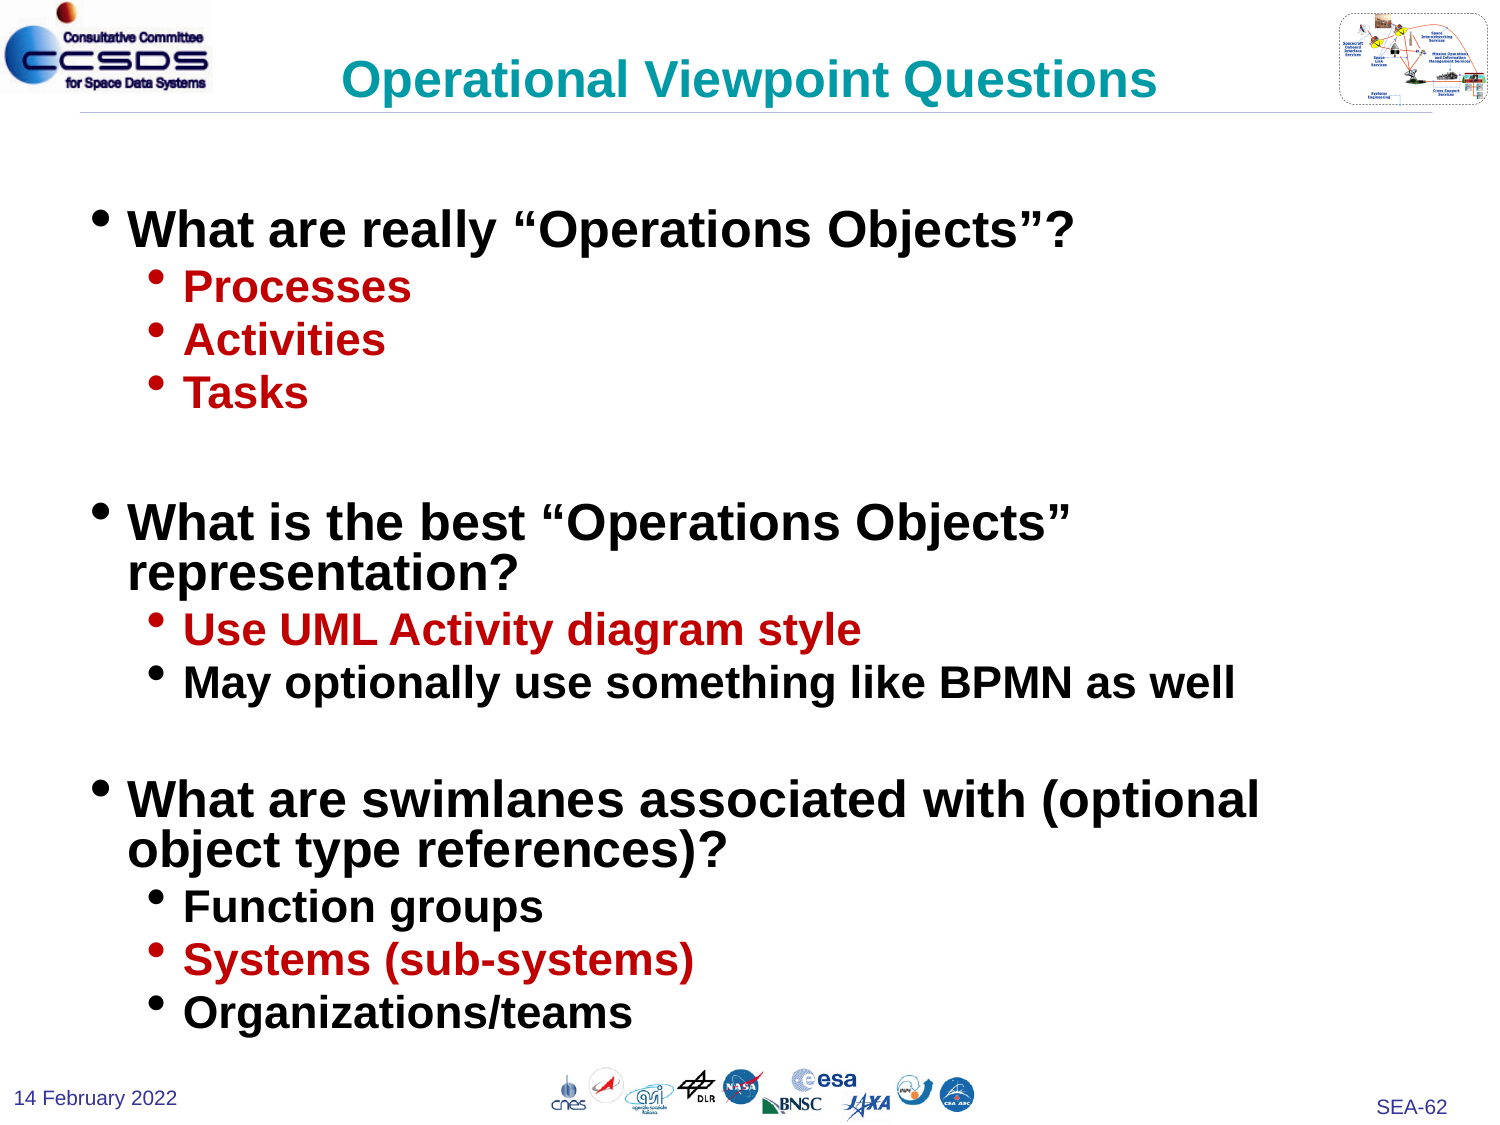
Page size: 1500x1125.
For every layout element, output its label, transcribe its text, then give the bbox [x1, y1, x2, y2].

picture [549, 1064, 975, 1125]
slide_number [0, 1074, 285, 1120]
list What are really “Operations Objects”? Processes Activities Tasks What is the best “Operations Objects” representation? Use UML Activity diagram style May optionally use something like BPMN as well What are swimlanes associated with (optional object type references)? Function groups Systems (sub-systems) Organizations/teams [75, 200, 1425, 943]
picture [1338, 12, 1488, 106]
title Operational Viewpoint Questions [75, 45, 1425, 200]
picture [0, 0, 213, 94]
